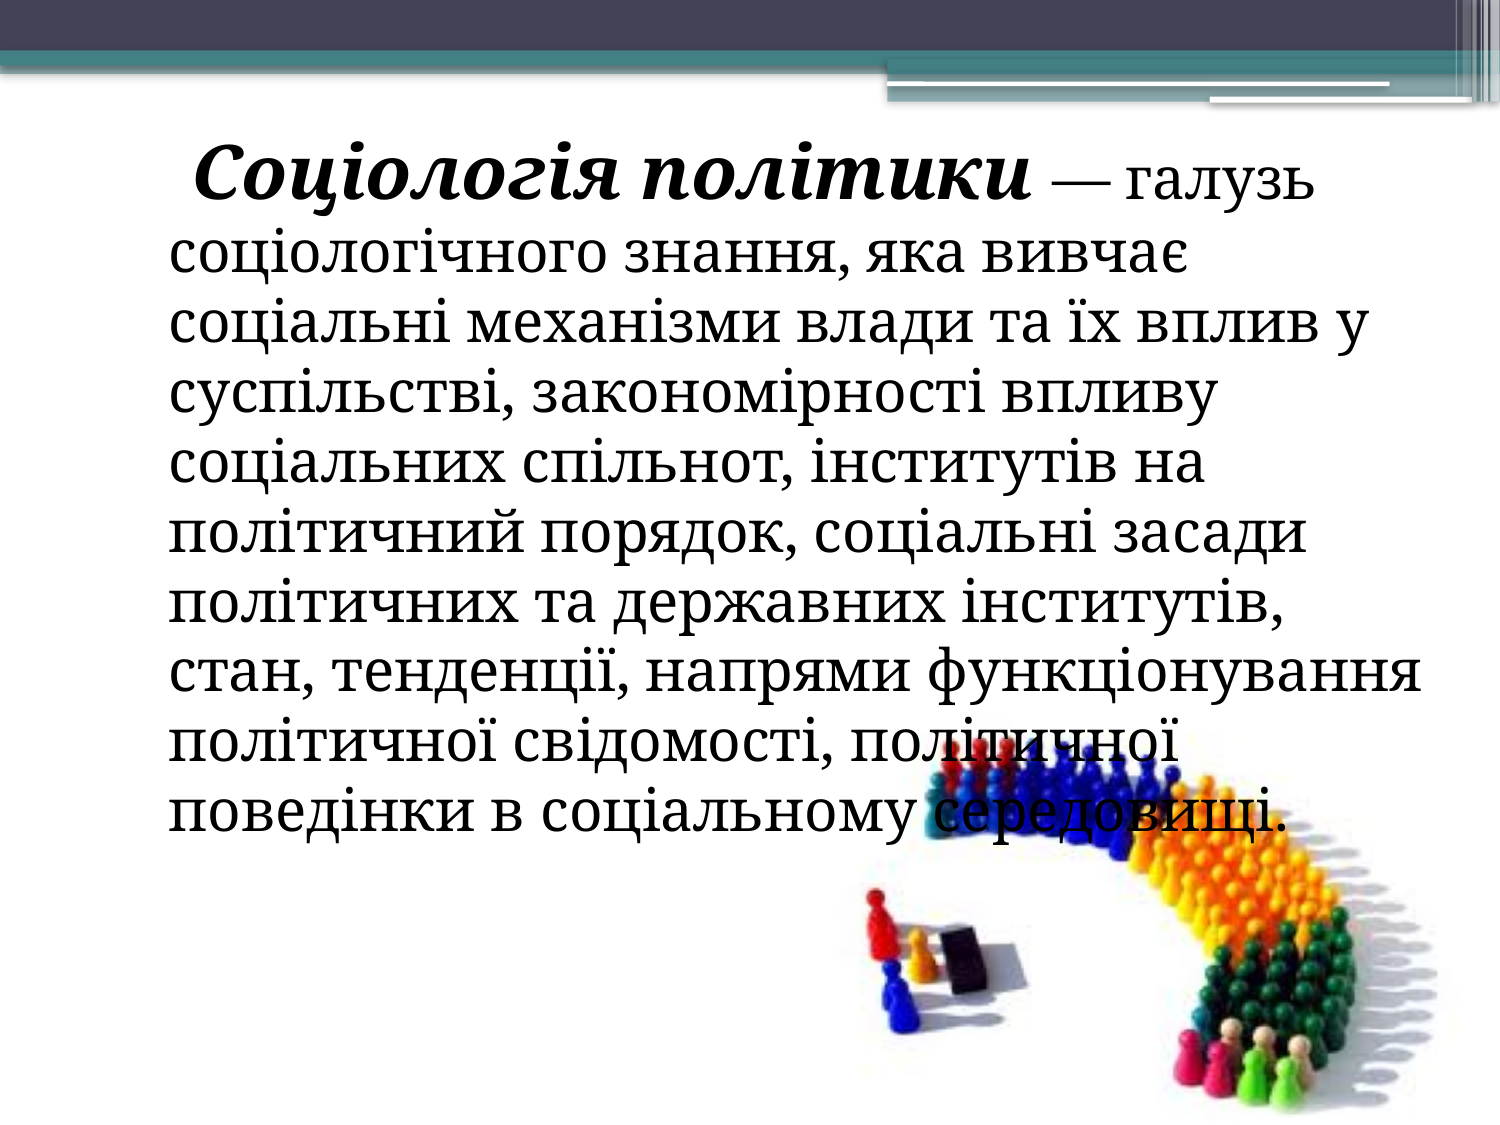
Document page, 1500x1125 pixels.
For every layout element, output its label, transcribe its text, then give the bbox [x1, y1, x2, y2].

picture [775, 714, 1500, 1125]
list Соціологія політики — галузь соціологічного знання, яка вивчає соціальні механізми влади та їх вплив у суспільстві, закономірності впливу соціальних спільнот, інститутів на політичний порядок, соціальні засади політичних та державних інститутів, стан, тенденції, напрями функціонування політичної свідомості, політичної поведінки в соціальному середовищі. [93, 117, 1444, 860]
